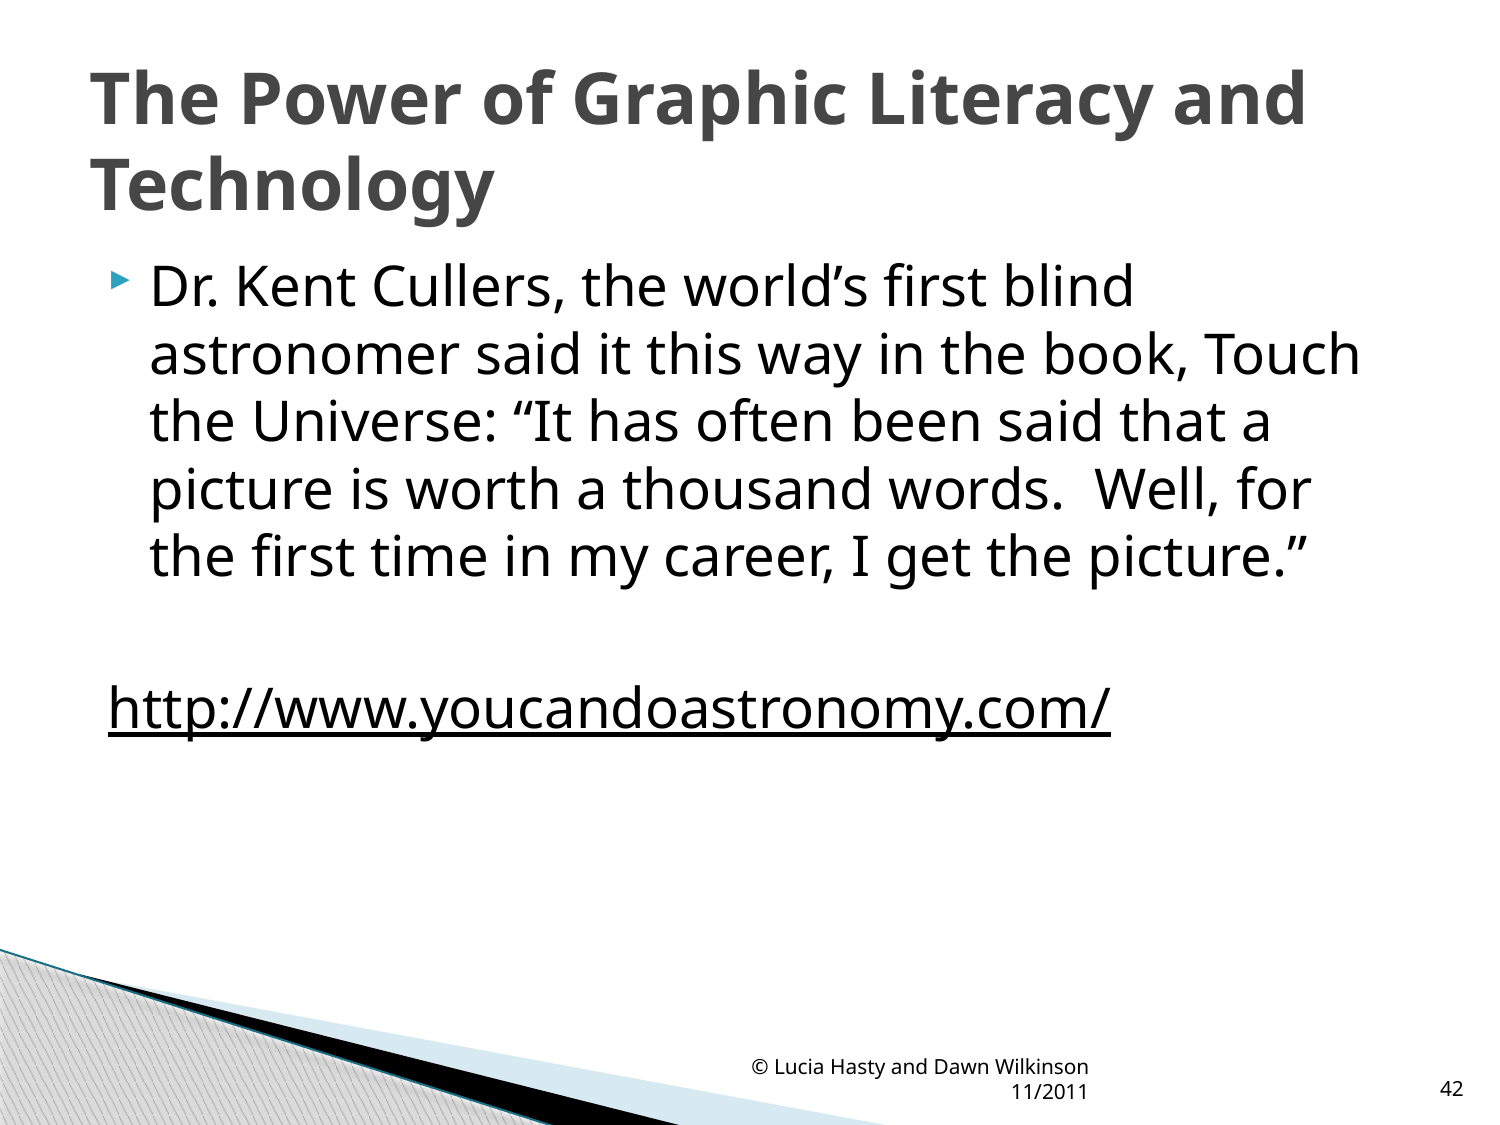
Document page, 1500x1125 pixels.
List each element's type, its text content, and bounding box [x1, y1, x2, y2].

title The Power of Graphic Literacy and Technology [75, 45, 1425, 233]
list Dr. Kent Cullers, the world’s first blind astronomer said it this way in the book, Touch the Universe: “It has often been said that a picture is worth a thousand words. Well, for the first time in my career, I get the picture.” http://www.youcandoastronomy.com/ [74, 242, 1426, 986]
slide_number 42 [1418, 1051, 1479, 1112]
footer © Lucia Hasty and Dawn Wilkinson 11/2011 [718, 1051, 1105, 1112]
